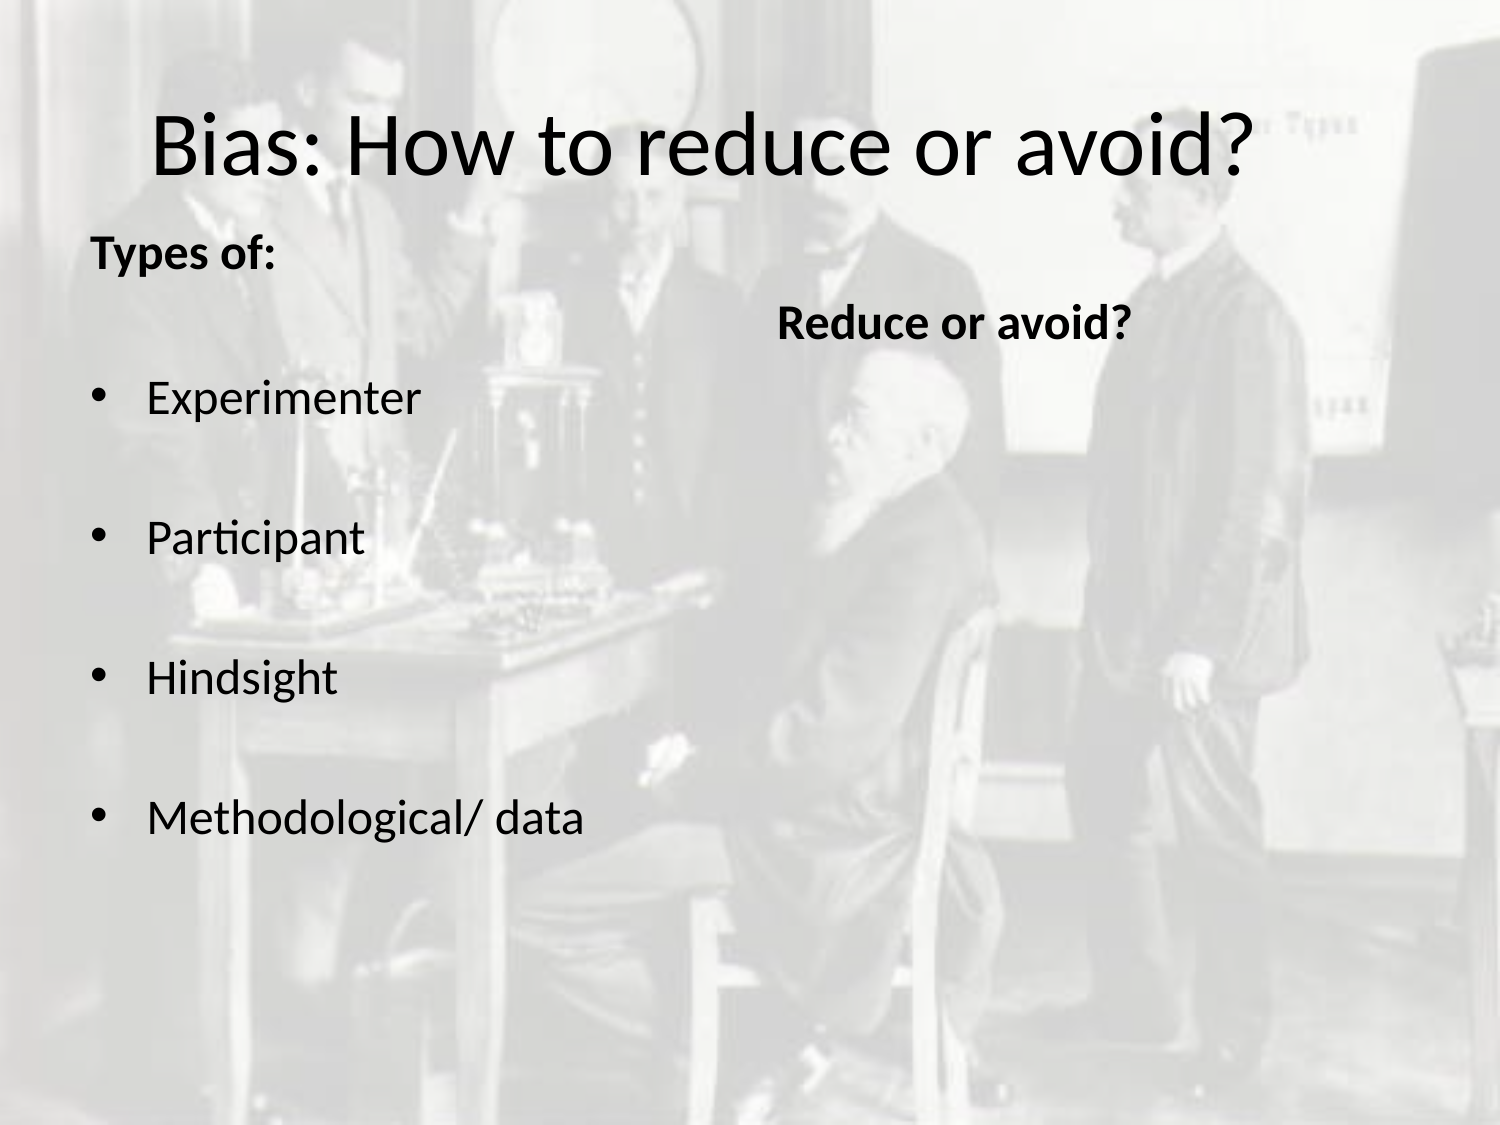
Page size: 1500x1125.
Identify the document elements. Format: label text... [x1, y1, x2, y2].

list Experimenter Participant Hindsight Methodological/ data [75, 356, 738, 1005]
list Reduce or avoid? [761, 251, 1425, 357]
list Types of: [75, 251, 738, 356]
title Bias: How to reduce or avoid? [75, 45, 1425, 233]
